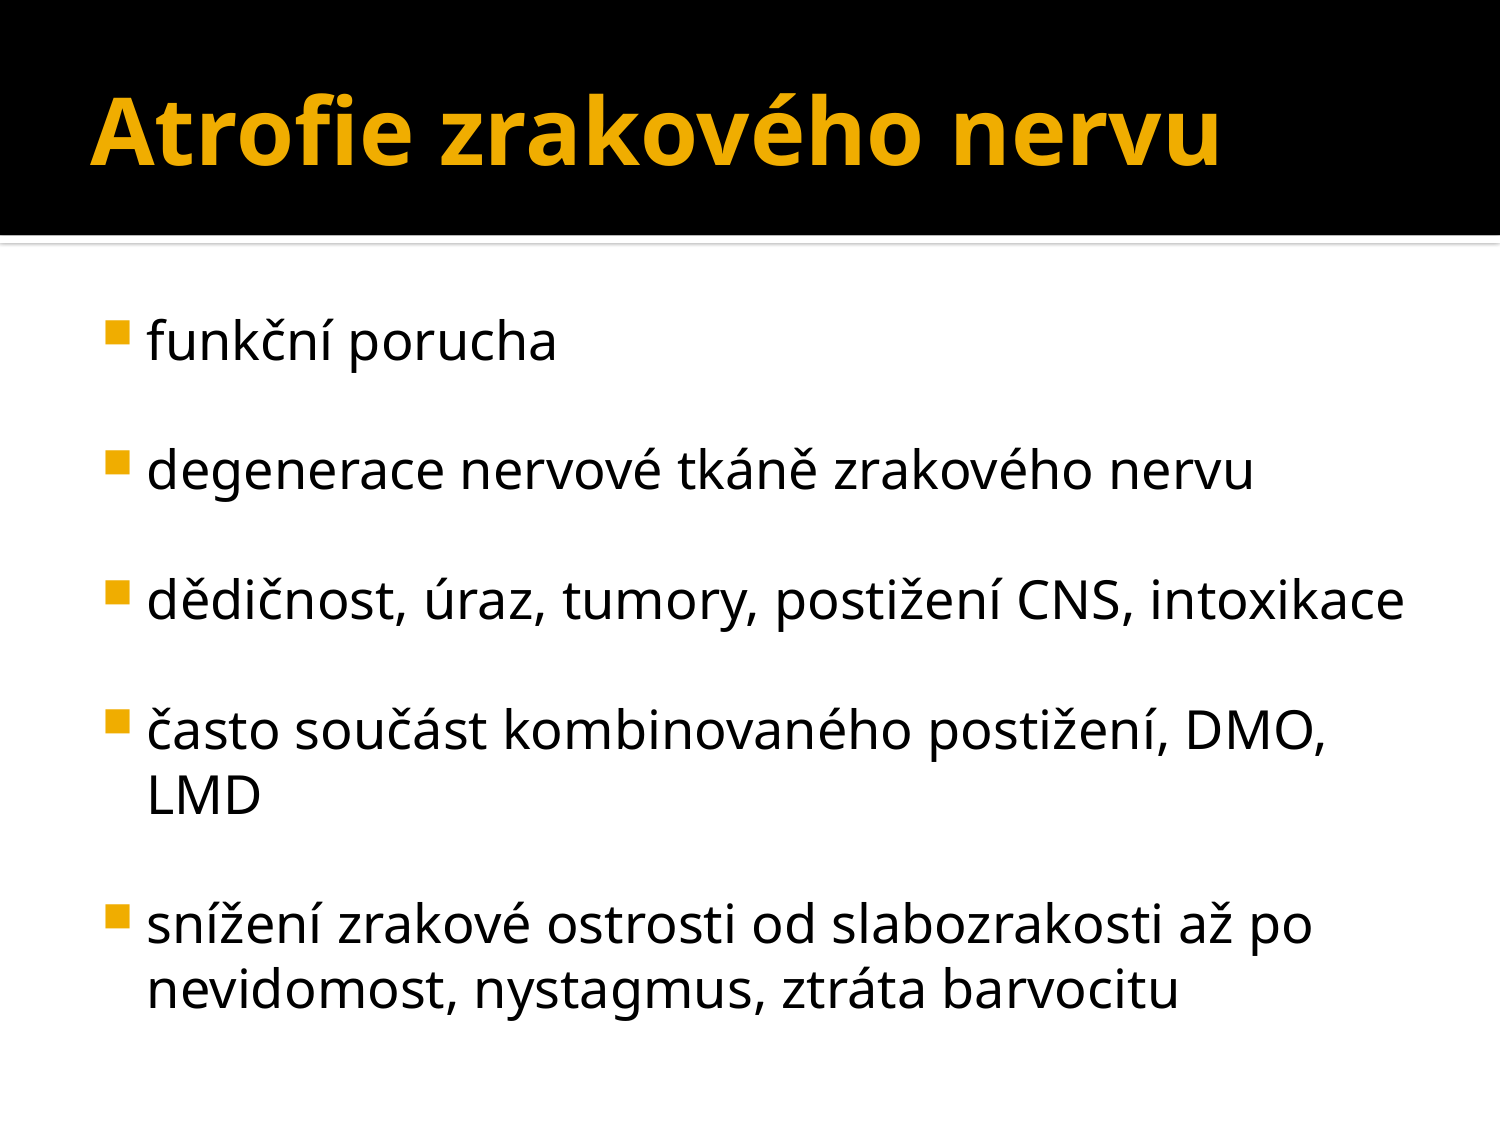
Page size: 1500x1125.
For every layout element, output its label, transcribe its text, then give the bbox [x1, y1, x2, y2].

title Atrofie zrakového nervu [75, 25, 1425, 231]
list funkční porucha degenerace nervové tkáně zrakového nervu dědičnost, úraz, tumory, postižení CNS, intoxikace často součást kombinovaného postižení, DMO, LMD snížení zrakové ostrosti od slabozrakosti až po nevidomost, nystagmus, ztráta barvocitu [75, 291, 1425, 1050]
